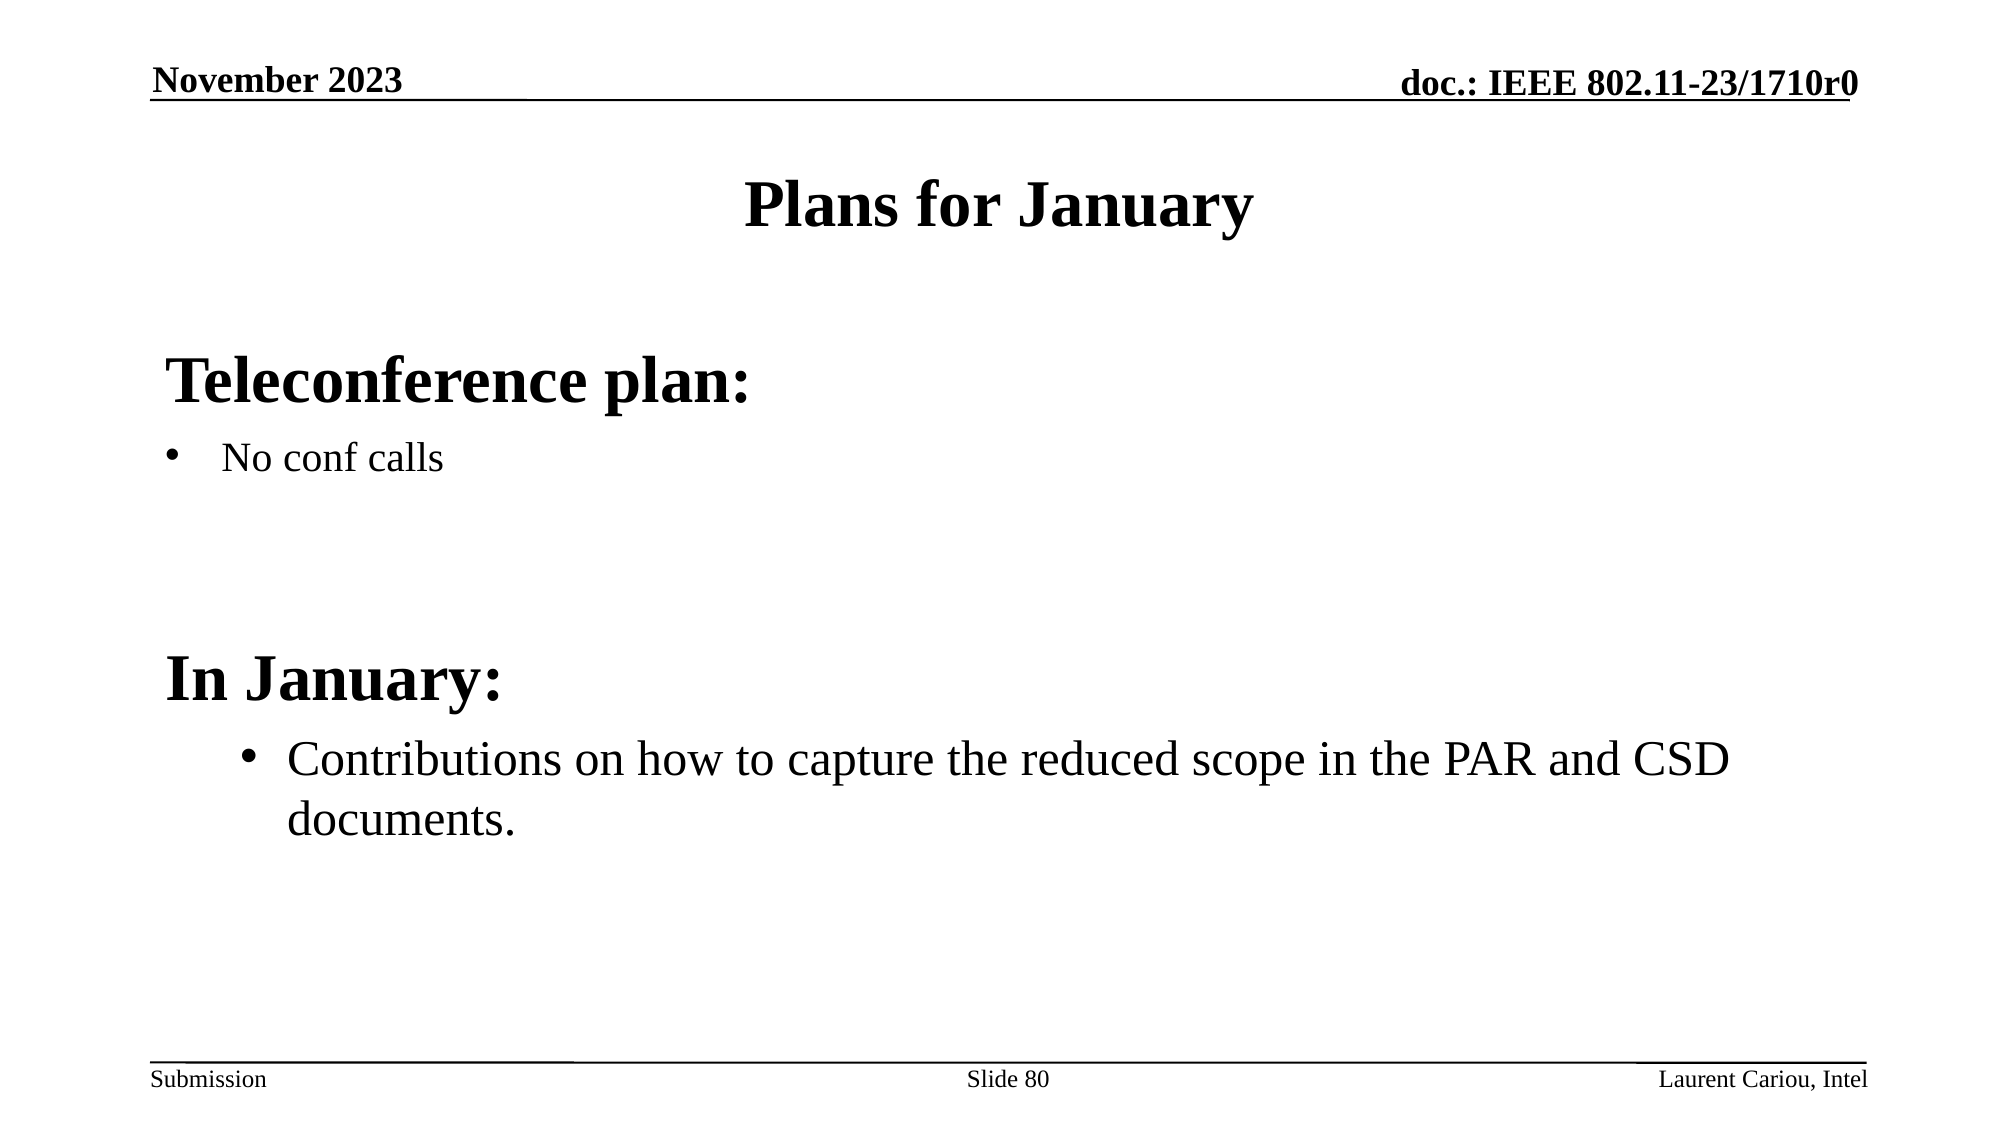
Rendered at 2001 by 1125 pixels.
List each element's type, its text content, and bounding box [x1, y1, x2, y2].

list Teleconference plan: No conf calls In January: Contributions on how to capture the reduced scope in the PAR and CSD documents. [149, 337, 1851, 1013]
title Plans for January [149, 112, 1850, 288]
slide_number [152, 54, 438, 101]
footer Laurent Cariou, Intel [1171, 1061, 1869, 1093]
slide_number Slide 80 [950, 1061, 1067, 1123]
